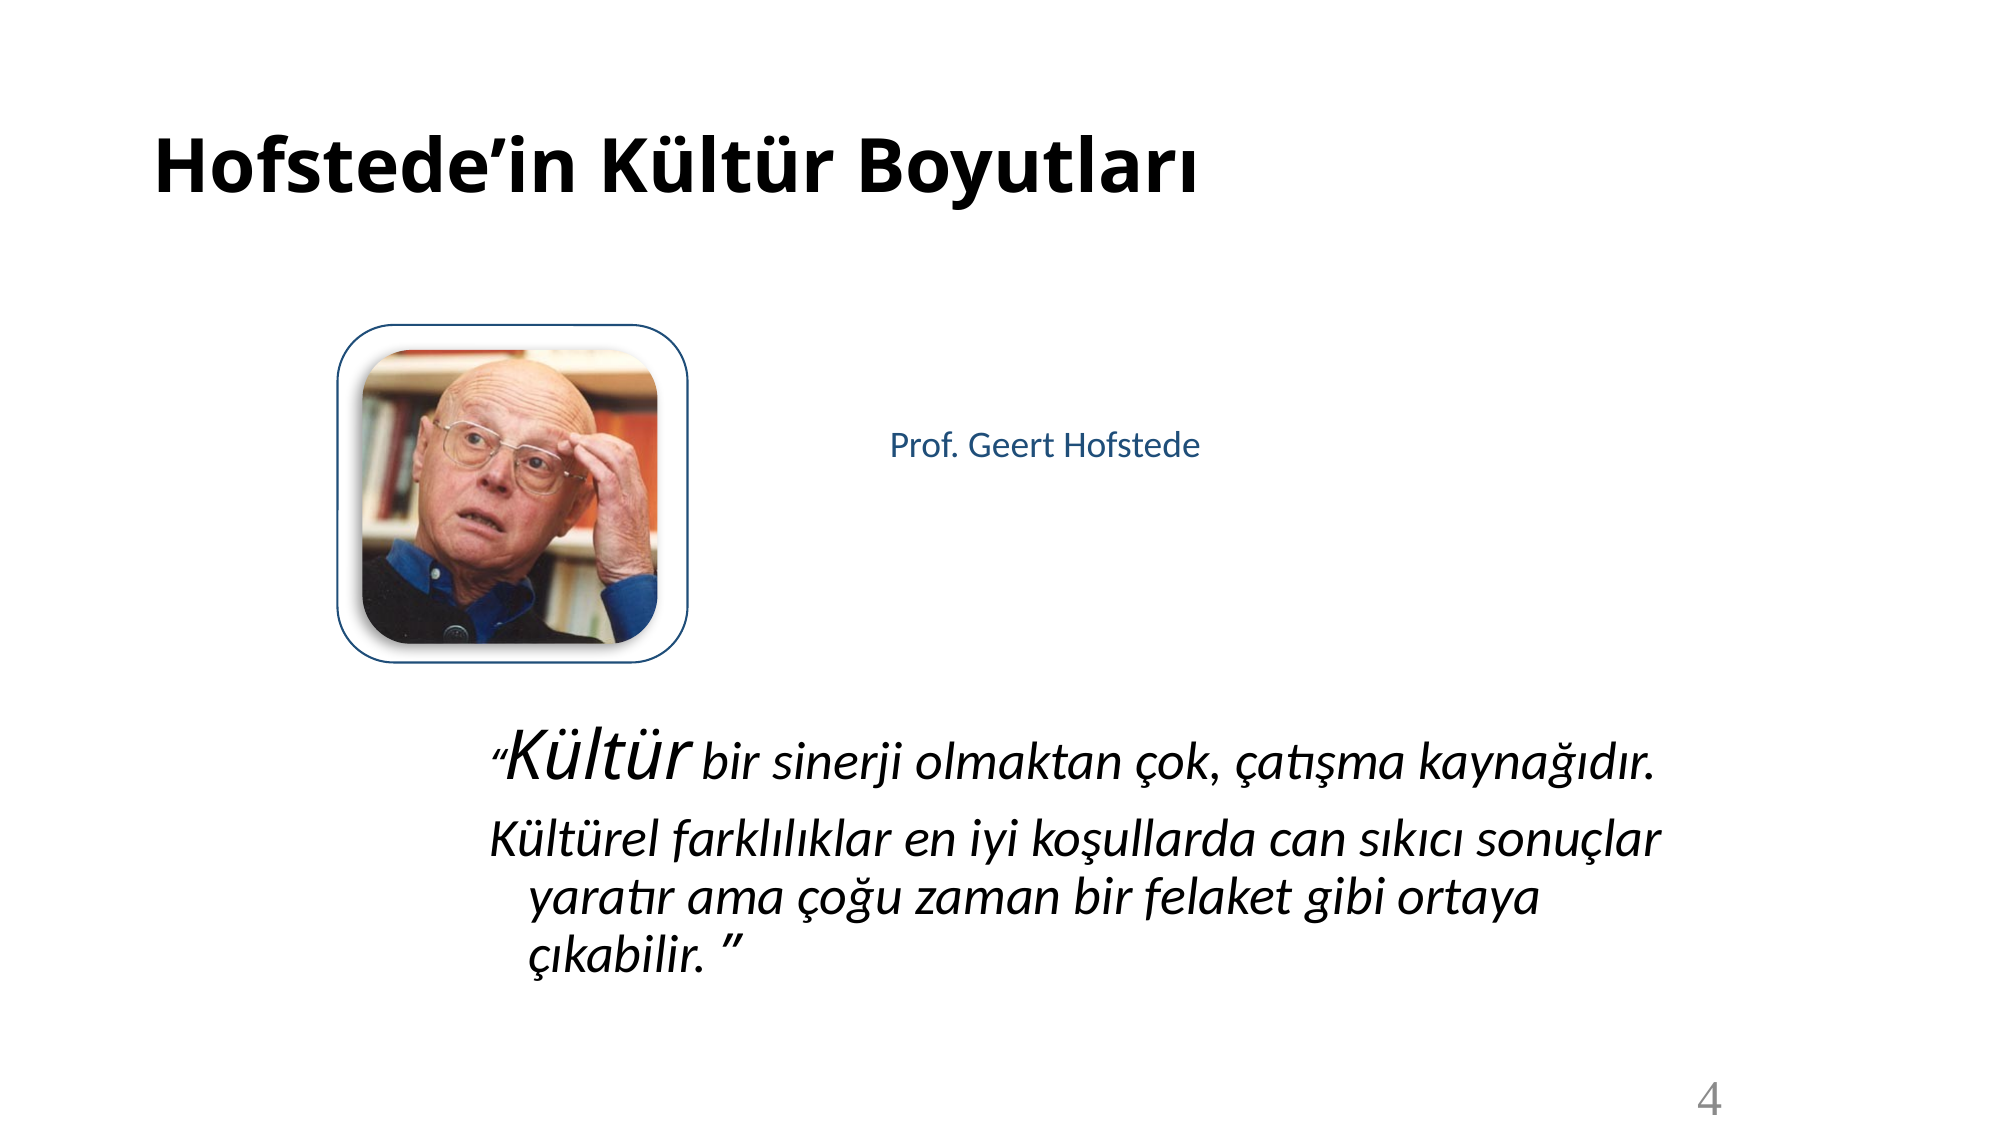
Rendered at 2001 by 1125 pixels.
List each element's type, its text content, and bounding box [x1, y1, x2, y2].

text_box Prof. Geert Hofstede [874, 412, 1313, 473]
slide_number 4 [1674, 1065, 1738, 1125]
title Hofstede’in Kültür Boyutları [137, 59, 1863, 278]
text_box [337, 324, 688, 663]
list “Kültür bir sinerji olmaktan çok, çatışma kaynağıdır. Kültürel farklılıklar en iyi koşullarda can sıkıcı sonuçlar yaratır ama çoğu zaman bir felaket gibi ortaya çıkabilir. ” [474, 712, 1688, 1000]
